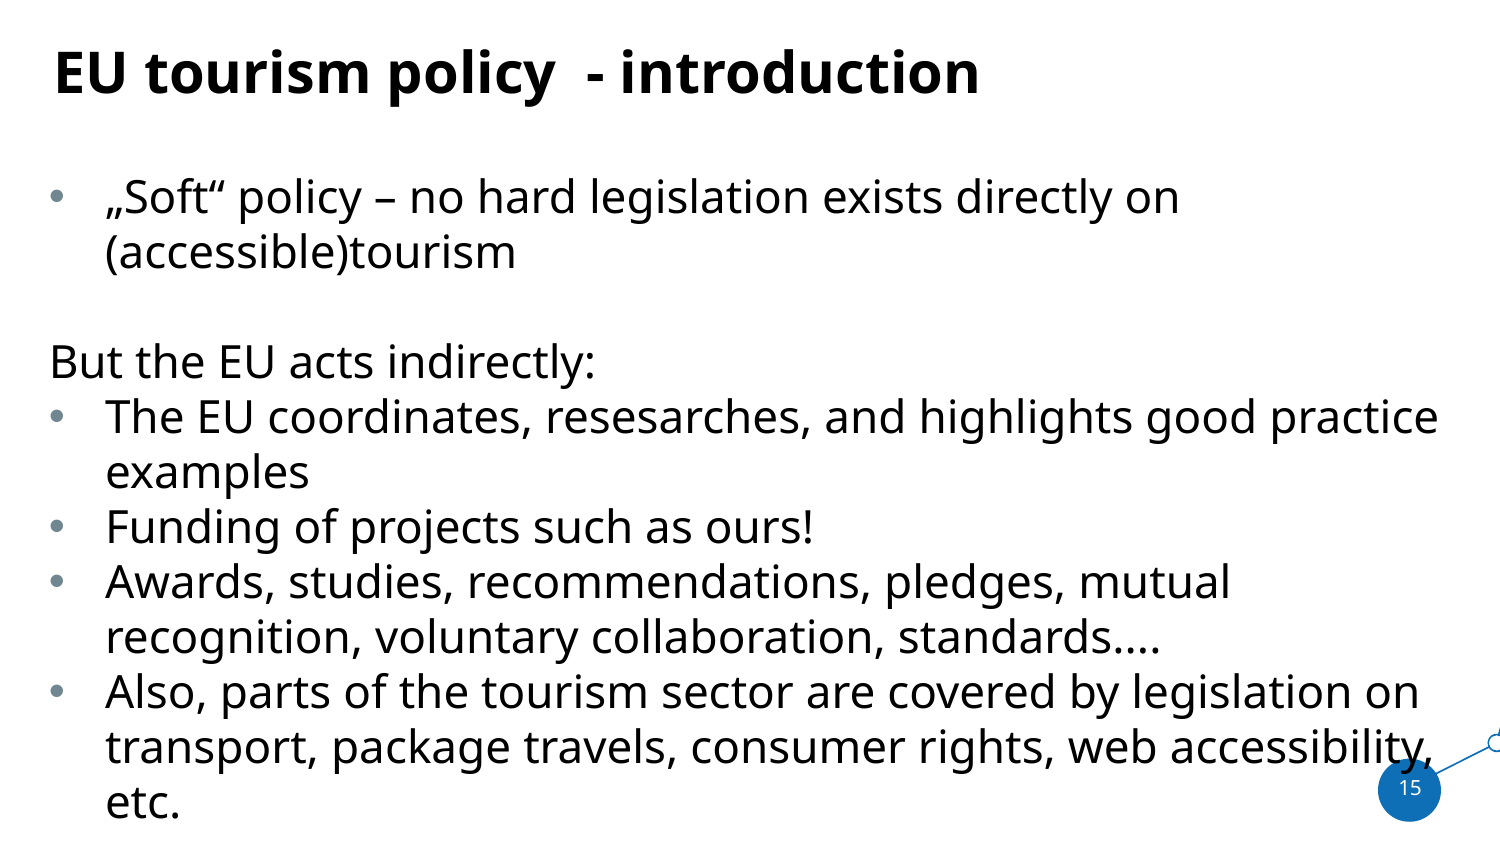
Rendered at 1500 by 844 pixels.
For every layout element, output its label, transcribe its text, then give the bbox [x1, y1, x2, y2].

title EU tourism policy - introduction [0, 28, 1082, 114]
list „Soft“ policy – no hard legislation exists directly on (accessible)tourism But the EU acts indirectly: The EU coordinates, resesarches, and highlights good practice examples Funding of projects such as ours! Awards, studies, recommendations, pledges, mutual recognition, voluntary collaboration, standards.... Also, parts of the tourism sector are covered by legislation on transport, package travels, consumer rights, web accessibility, etc. [48, 113, 1454, 674]
